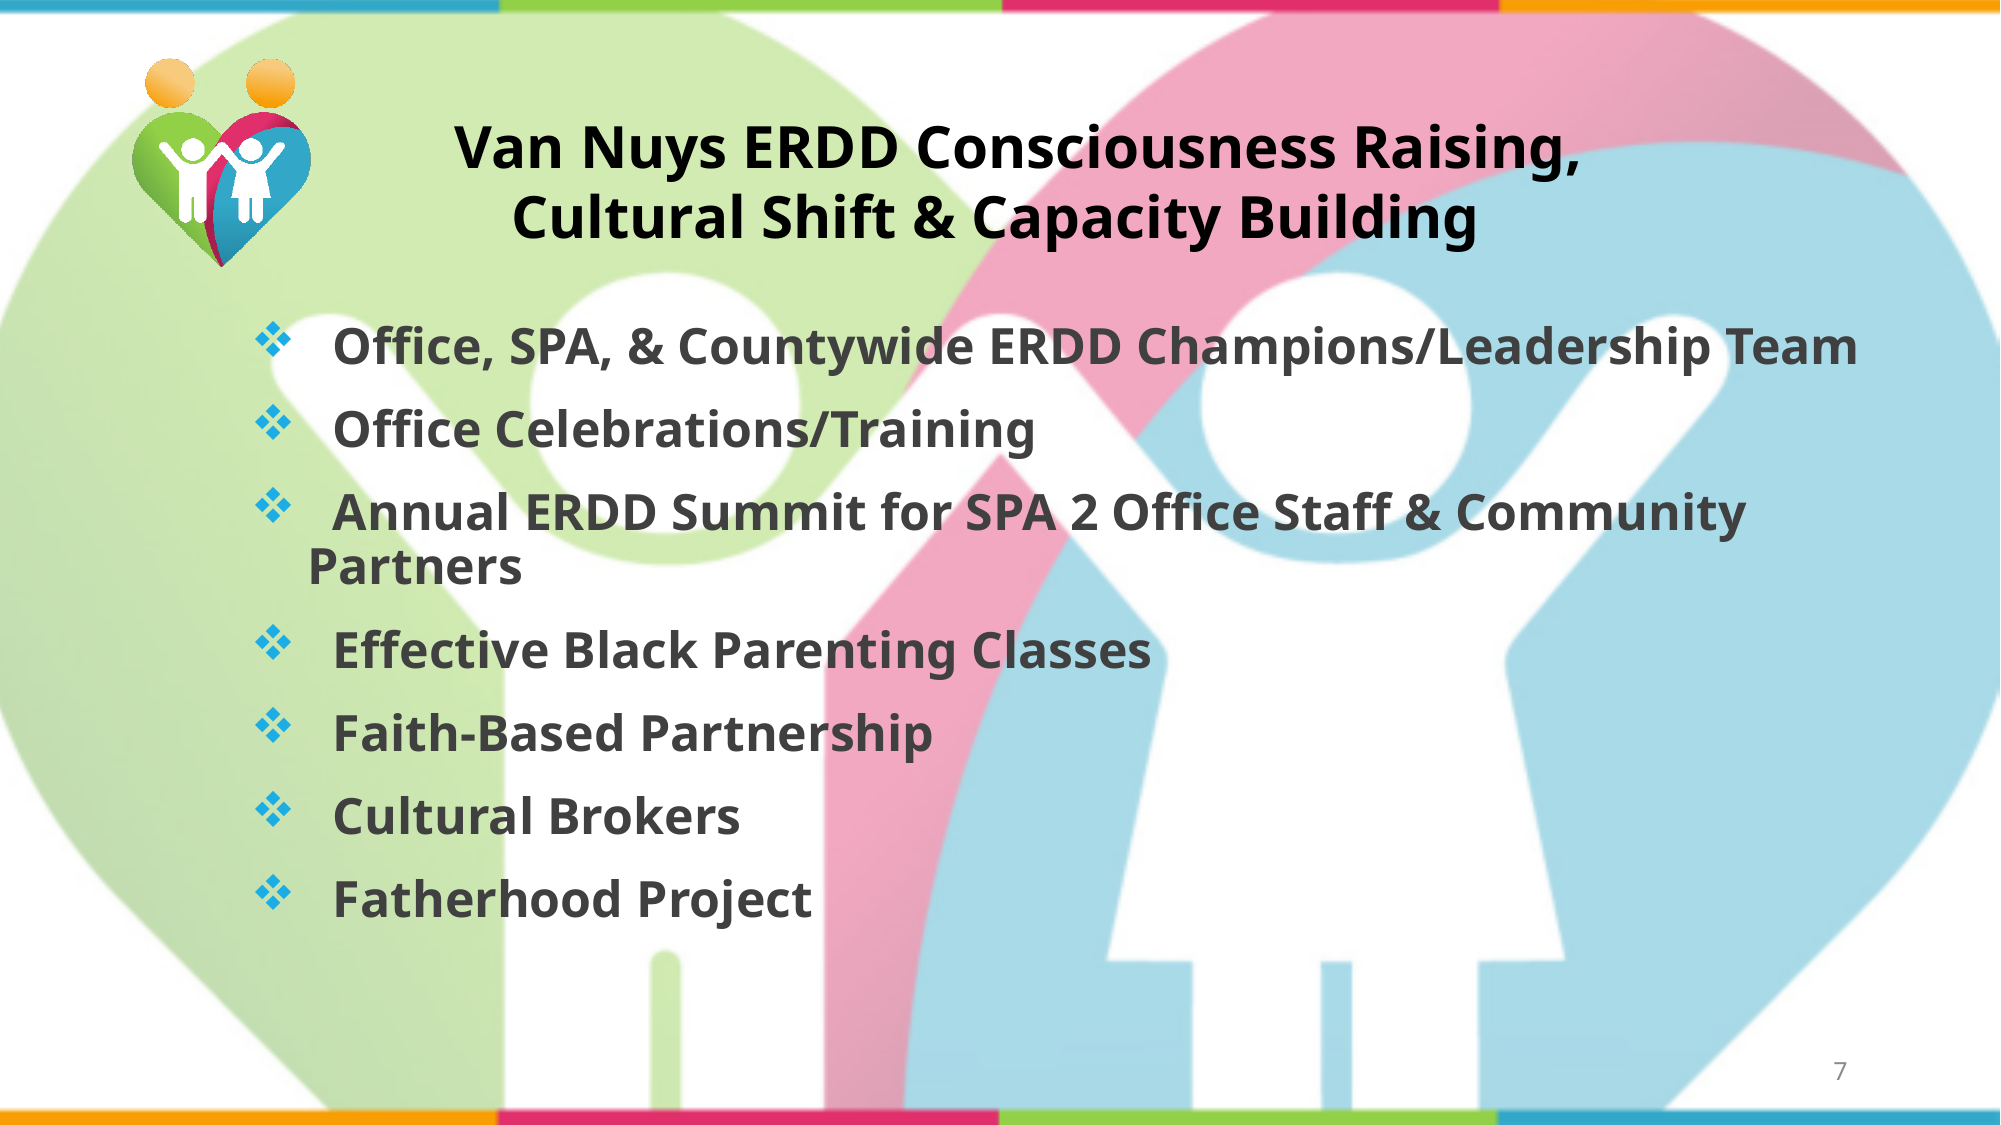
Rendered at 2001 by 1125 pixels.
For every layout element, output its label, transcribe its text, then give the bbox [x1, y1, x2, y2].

slide_number 7 [1412, 1042, 1863, 1103]
text_box Van Nuys ERDD Consciousness Raising, Cultural Shift & Capacity Building [317, 103, 1755, 258]
picture [0, 0, 2000, 1125]
text_box Office, SPA, & Countywide ERDD Champions/Leadership Team Office Celebrations/Training Annual ERDD Summit for SPA 2 Office Staff & Community Partners Effective Black Parenting Classes Faith-Based Partnership Cultural Brokers Fatherhood Project [235, 314, 1914, 936]
